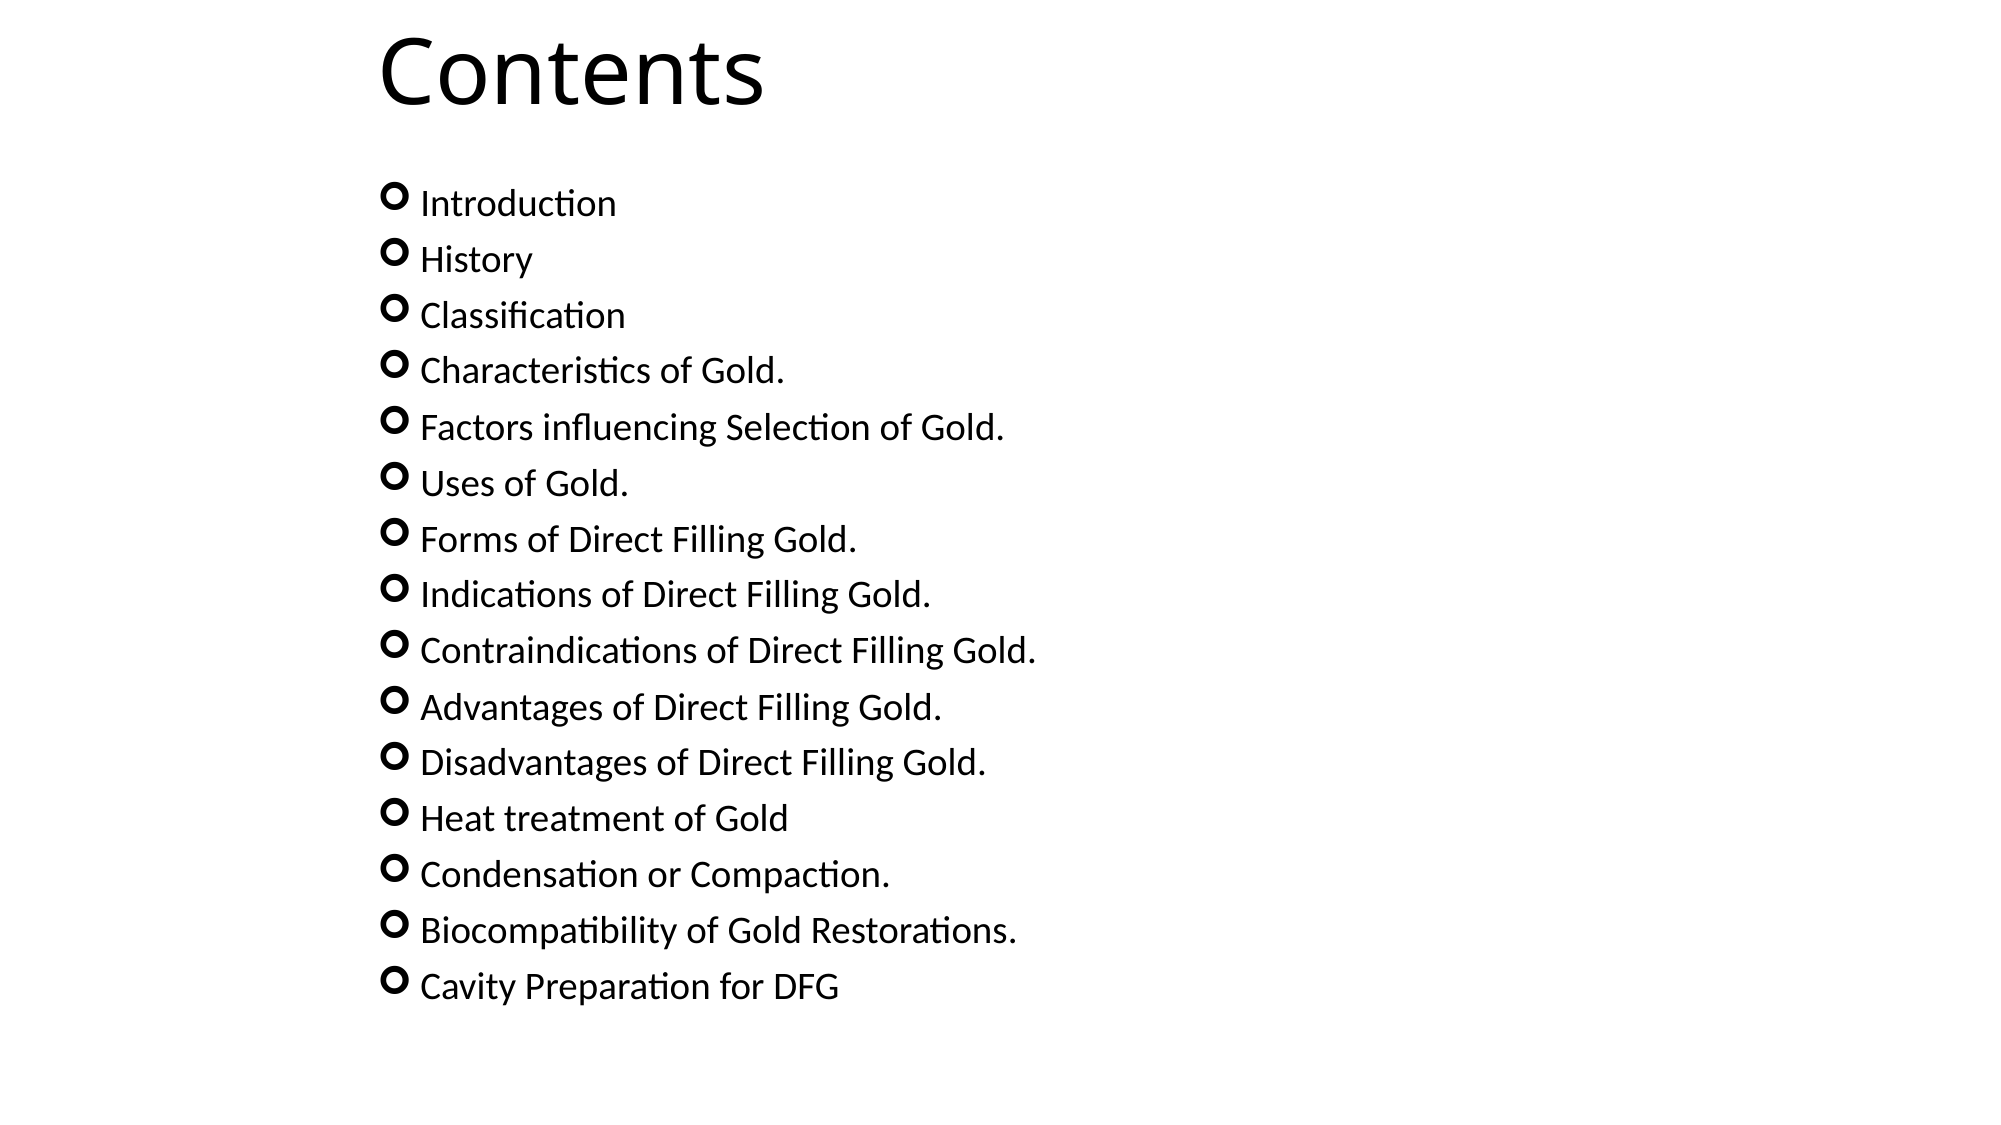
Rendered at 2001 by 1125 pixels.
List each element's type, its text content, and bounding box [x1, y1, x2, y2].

list Introduction History Classification Characteristics of Gold. Factors influencing Selection of Gold. Uses of Gold. Forms of Direct Filling Gold. Indications of Direct Filling Gold. Contraindications of Direct Filling Gold. Advantages of Direct Filling Gold. Disadvantages of Direct Filling Gold. Heat treatment of Gold Condensation or Compaction. Biocompatibility of Gold Restorations. Cavity Preparation for DFG [362, 174, 1638, 1025]
title Contents [362, 12, 1638, 138]
